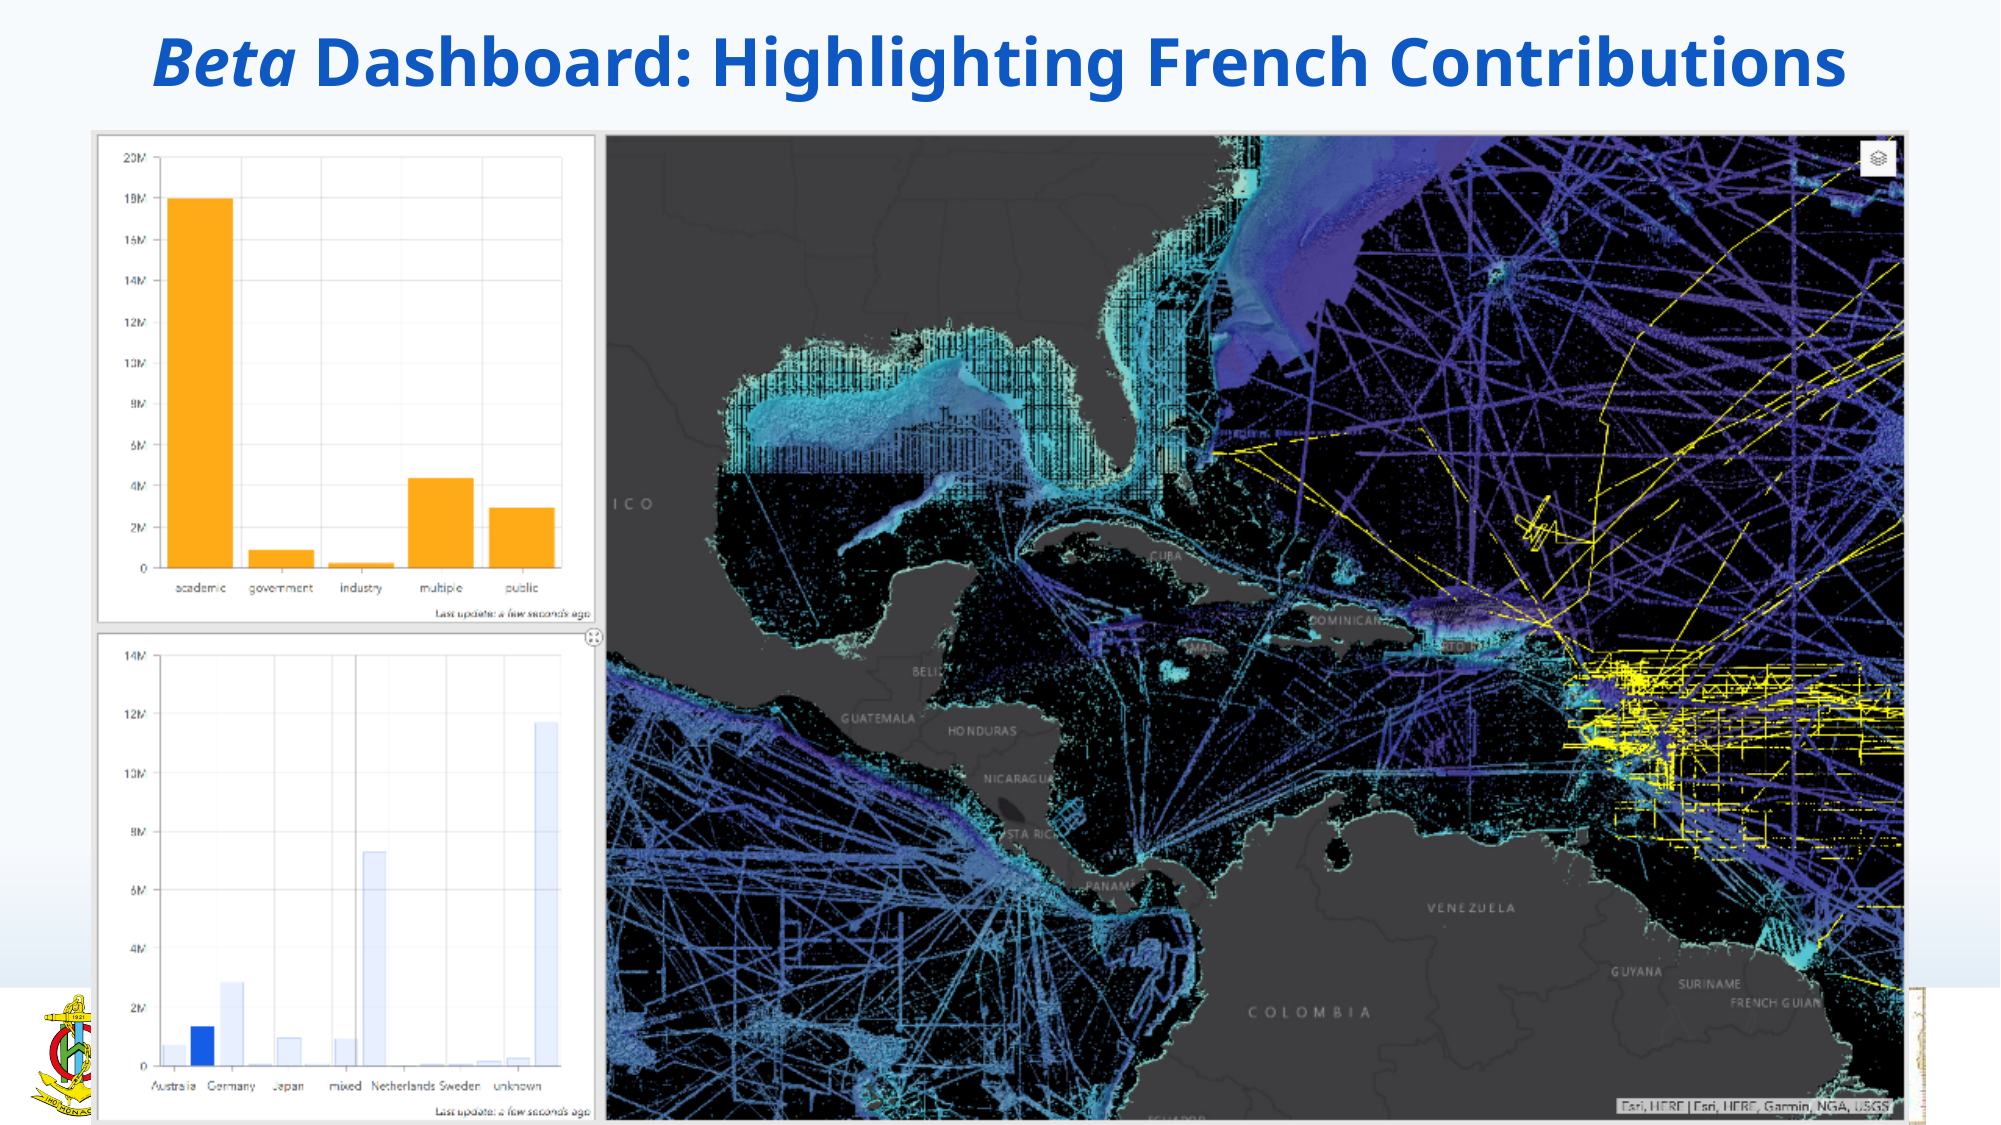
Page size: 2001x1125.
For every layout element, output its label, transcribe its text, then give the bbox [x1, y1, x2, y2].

title Beta Dashboard: Highlighting French Contributions [0, 0, 2000, 131]
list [91, 130, 1909, 1125]
picture [22, 990, 91, 1125]
picture [1909, 987, 1926, 1125]
